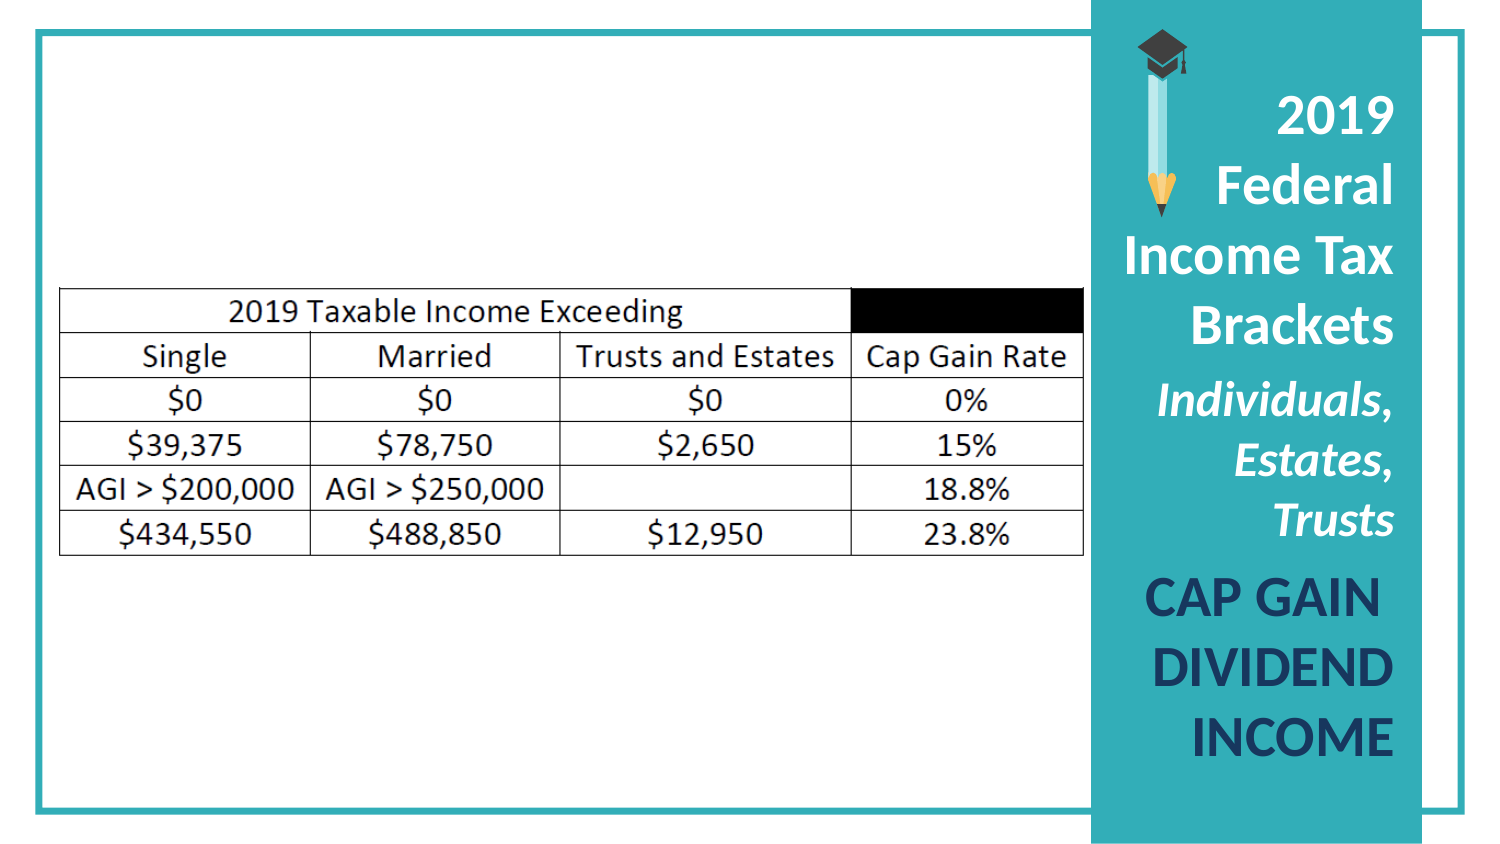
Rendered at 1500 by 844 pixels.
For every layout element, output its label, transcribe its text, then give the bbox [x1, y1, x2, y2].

text_box [33, 27, 1089, 817]
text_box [1137, 28, 1188, 218]
text_box [1424, 27, 1467, 817]
picture [57, 286, 1086, 558]
text_box 2019 Federal Income Tax Brackets Individuals, Estates, Trusts CAP GAIN DIVIDEND INCOME [1103, 29, 1410, 815]
text_box [1089, 0, 1424, 844]
